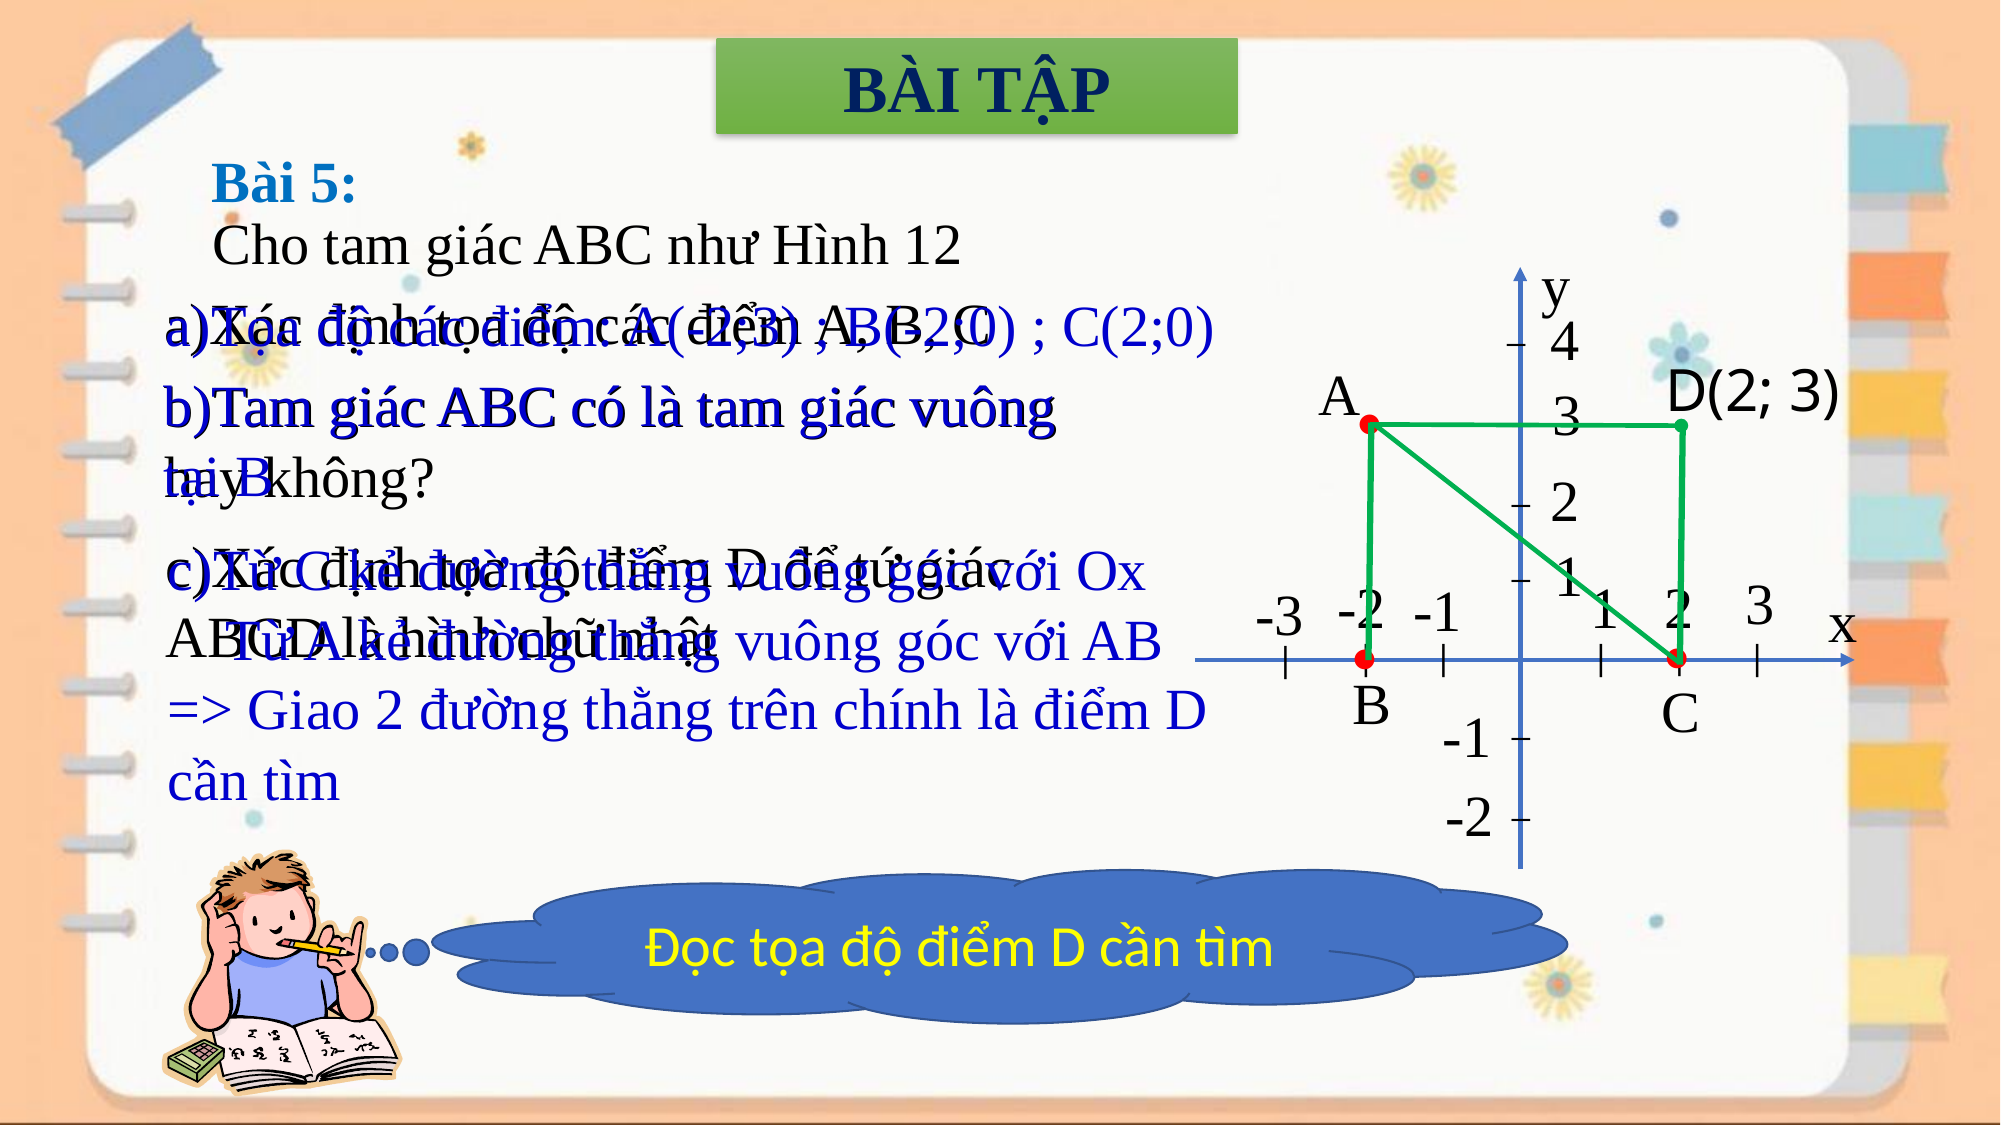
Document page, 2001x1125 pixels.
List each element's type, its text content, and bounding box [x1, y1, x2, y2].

text_box a)Tọa độ các điểm: A(-2;3) ; B(-2;0) ; C(2;0) [151, 280, 1194, 366]
text_box Đọc tọa độ điểm D cần tìm [407, 938, 431, 967]
text_box D(2; 3) [1890, 346, 1900, 431]
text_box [1679, 427, 1683, 665]
text_box Bài 5: [196, 137, 445, 222]
text_box Cho tam giác ABC như Hình 12 [197, 198, 1757, 280]
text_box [1194, 240, 1890, 870]
text_box Đọc tọa độ điểm D cần tìm [430, 868, 1569, 1025]
picture [0, 0, 2001, 1125]
text_box b)Tam giác ABC có là tam giác vuông tại B [148, 360, 1094, 516]
text_box BÀI TẬP [716, 38, 1238, 134]
text_box c)Từ C kẻ đường thẳng vuông góc với Ox Từ A kẻ đường thẳng vuông góc với AB => Giao 2 đường thằng trên chính là điểm D cần tìm [153, 524, 1194, 820]
text_box c)Xác định tọa độ điểm D để tứ giác ABCD là hình chữ nhật [151, 521, 1154, 677]
